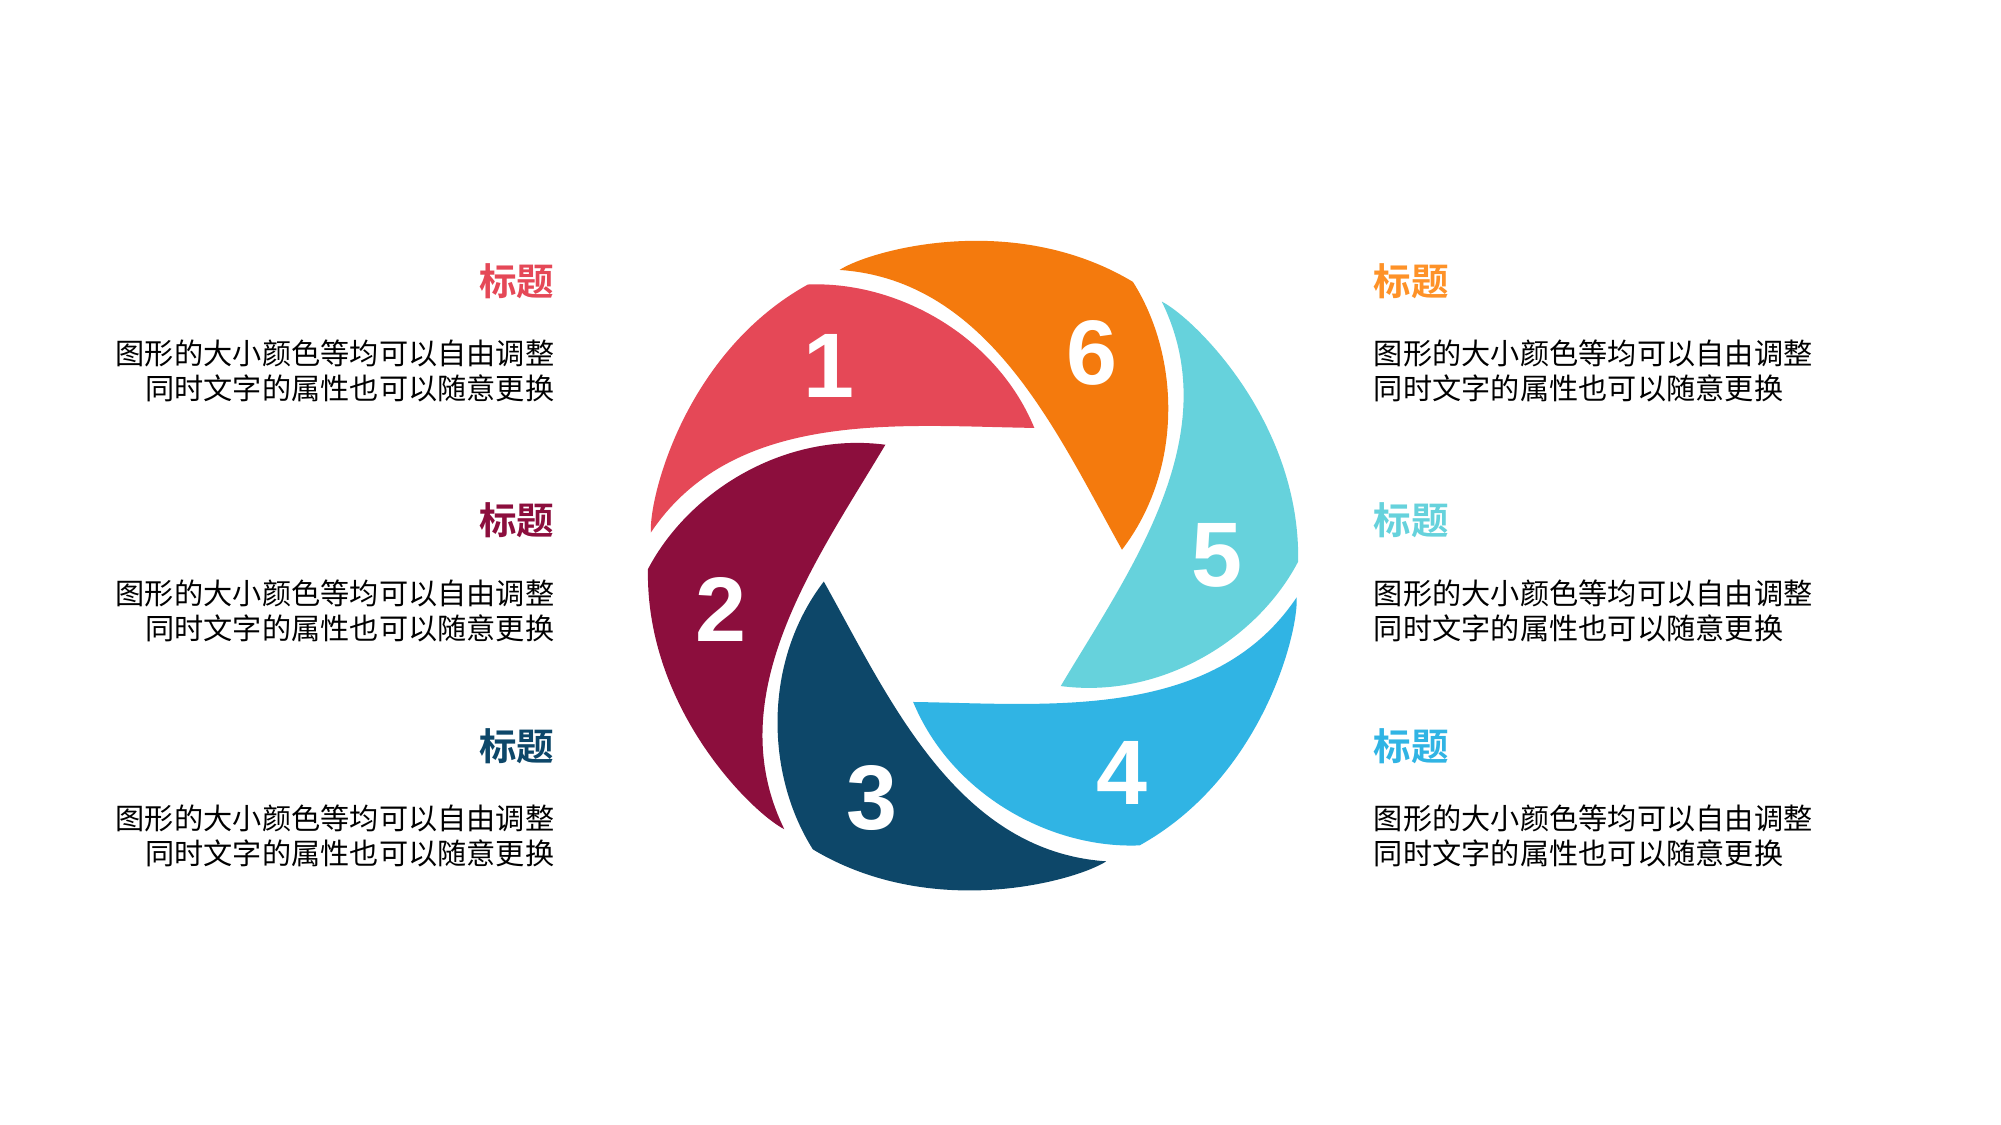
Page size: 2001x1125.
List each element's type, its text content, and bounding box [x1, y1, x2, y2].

text_box 标题 [464, 715, 570, 776]
text_box 图形的大小颜色等均可以自由调整 同时文字的属性也可以随意更换 [95, 793, 570, 878]
text_box 标题 [464, 490, 570, 550]
text_box 标题 [1359, 490, 1464, 550]
text_box 图形的大小颜色等均可以自由调整 同时文字的属性也可以随意更换 [1359, 327, 1834, 413]
text_box 图形的大小颜色等均可以自由调整 同时文字的属性也可以随意更换 [1359, 793, 1834, 878]
text_box 图形的大小颜色等均可以自由调整 同时文字的属性也可以随意更换 [1359, 567, 1834, 653]
text_box 标题 [1359, 715, 1464, 776]
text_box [655, 216, 1291, 915]
text_box 图形的大小颜色等均可以自由调整 同时文字的属性也可以随意更换 [95, 327, 570, 413]
text_box 标题 [464, 250, 570, 311]
text_box 标题 [1359, 250, 1464, 311]
text_box 图形的大小颜色等均可以自由调整 同时文字的属性也可以随意更换 [95, 567, 570, 653]
